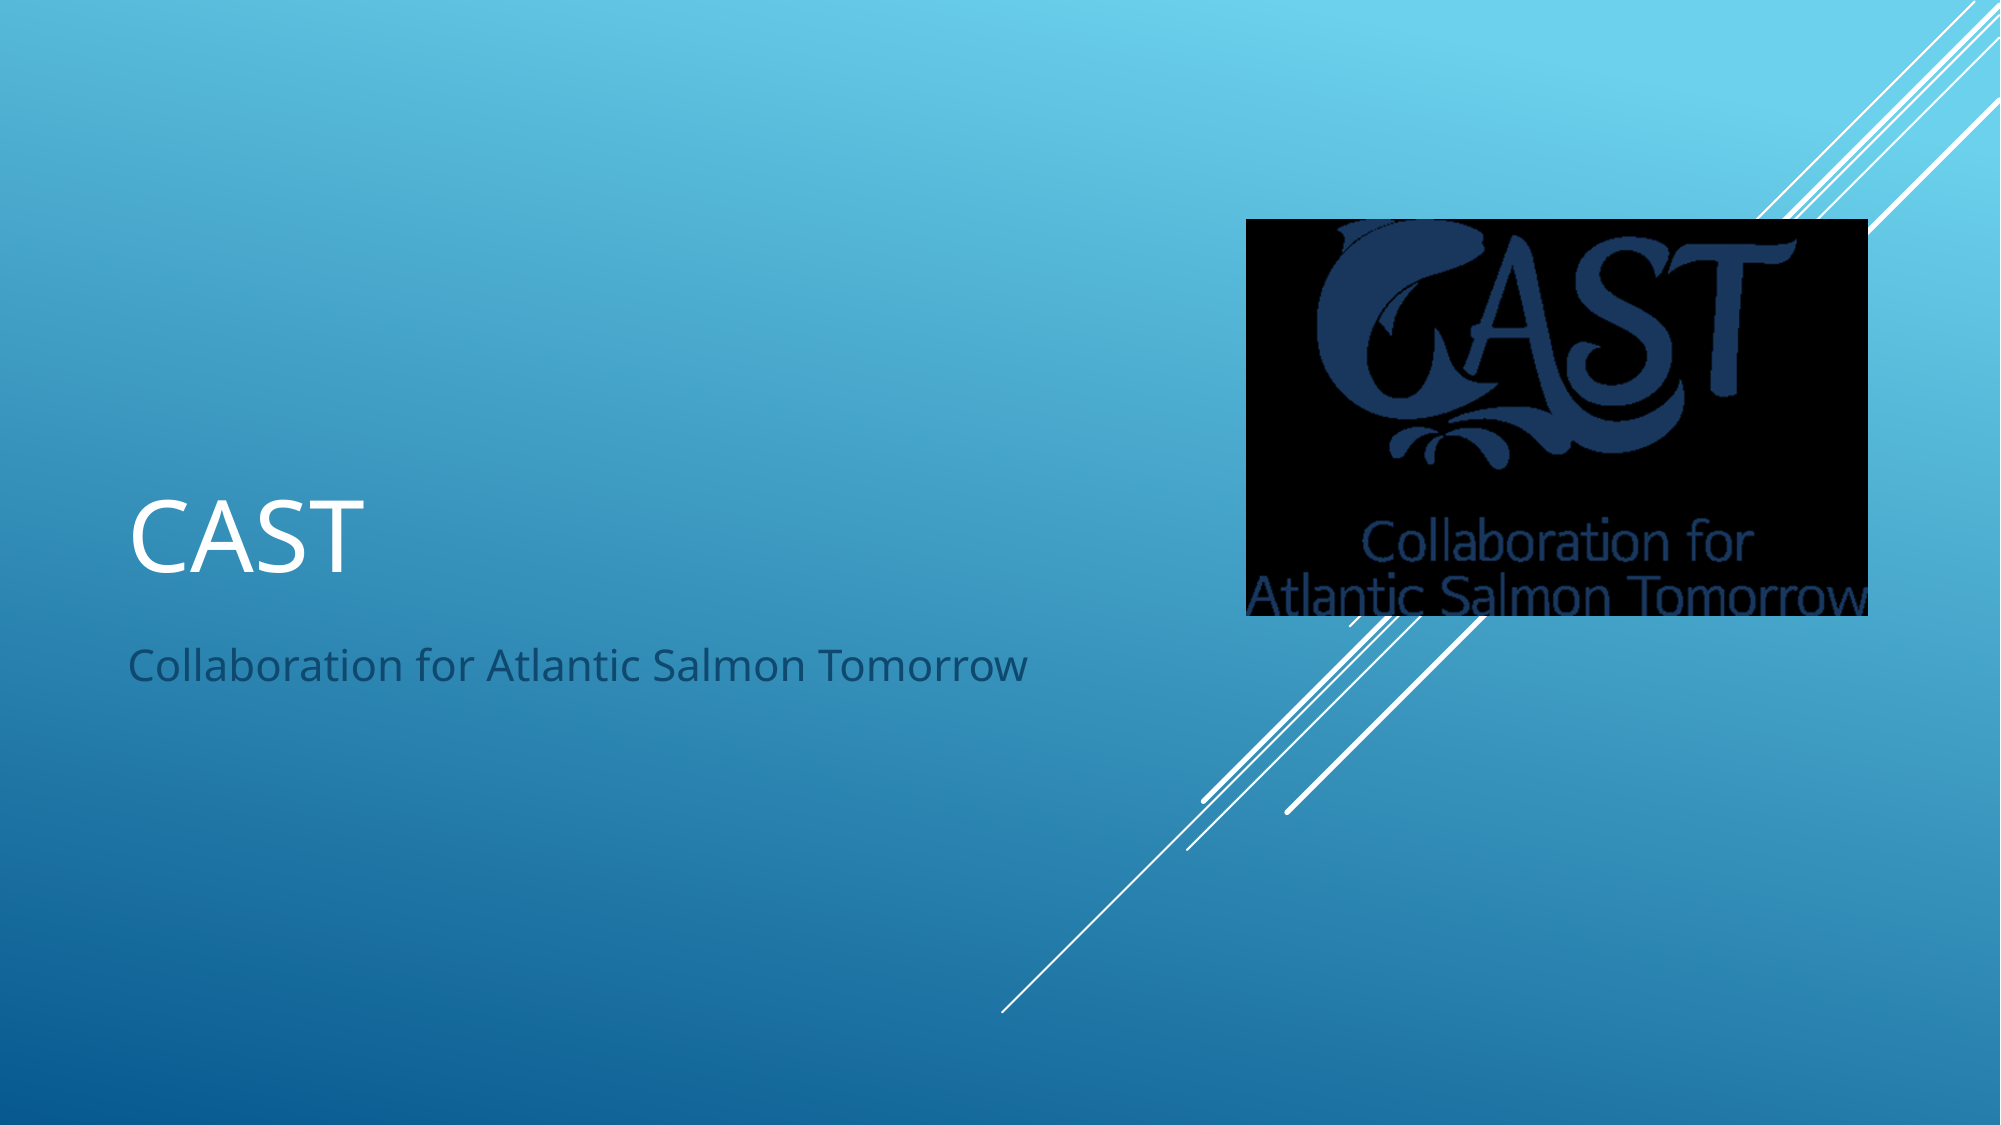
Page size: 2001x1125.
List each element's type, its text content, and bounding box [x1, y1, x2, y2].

picture [1246, 218, 1869, 616]
title Cast [112, 112, 1425, 600]
subtitle Collaboration for Atlantic Salmon Tomorrow [112, 630, 1163, 950]
